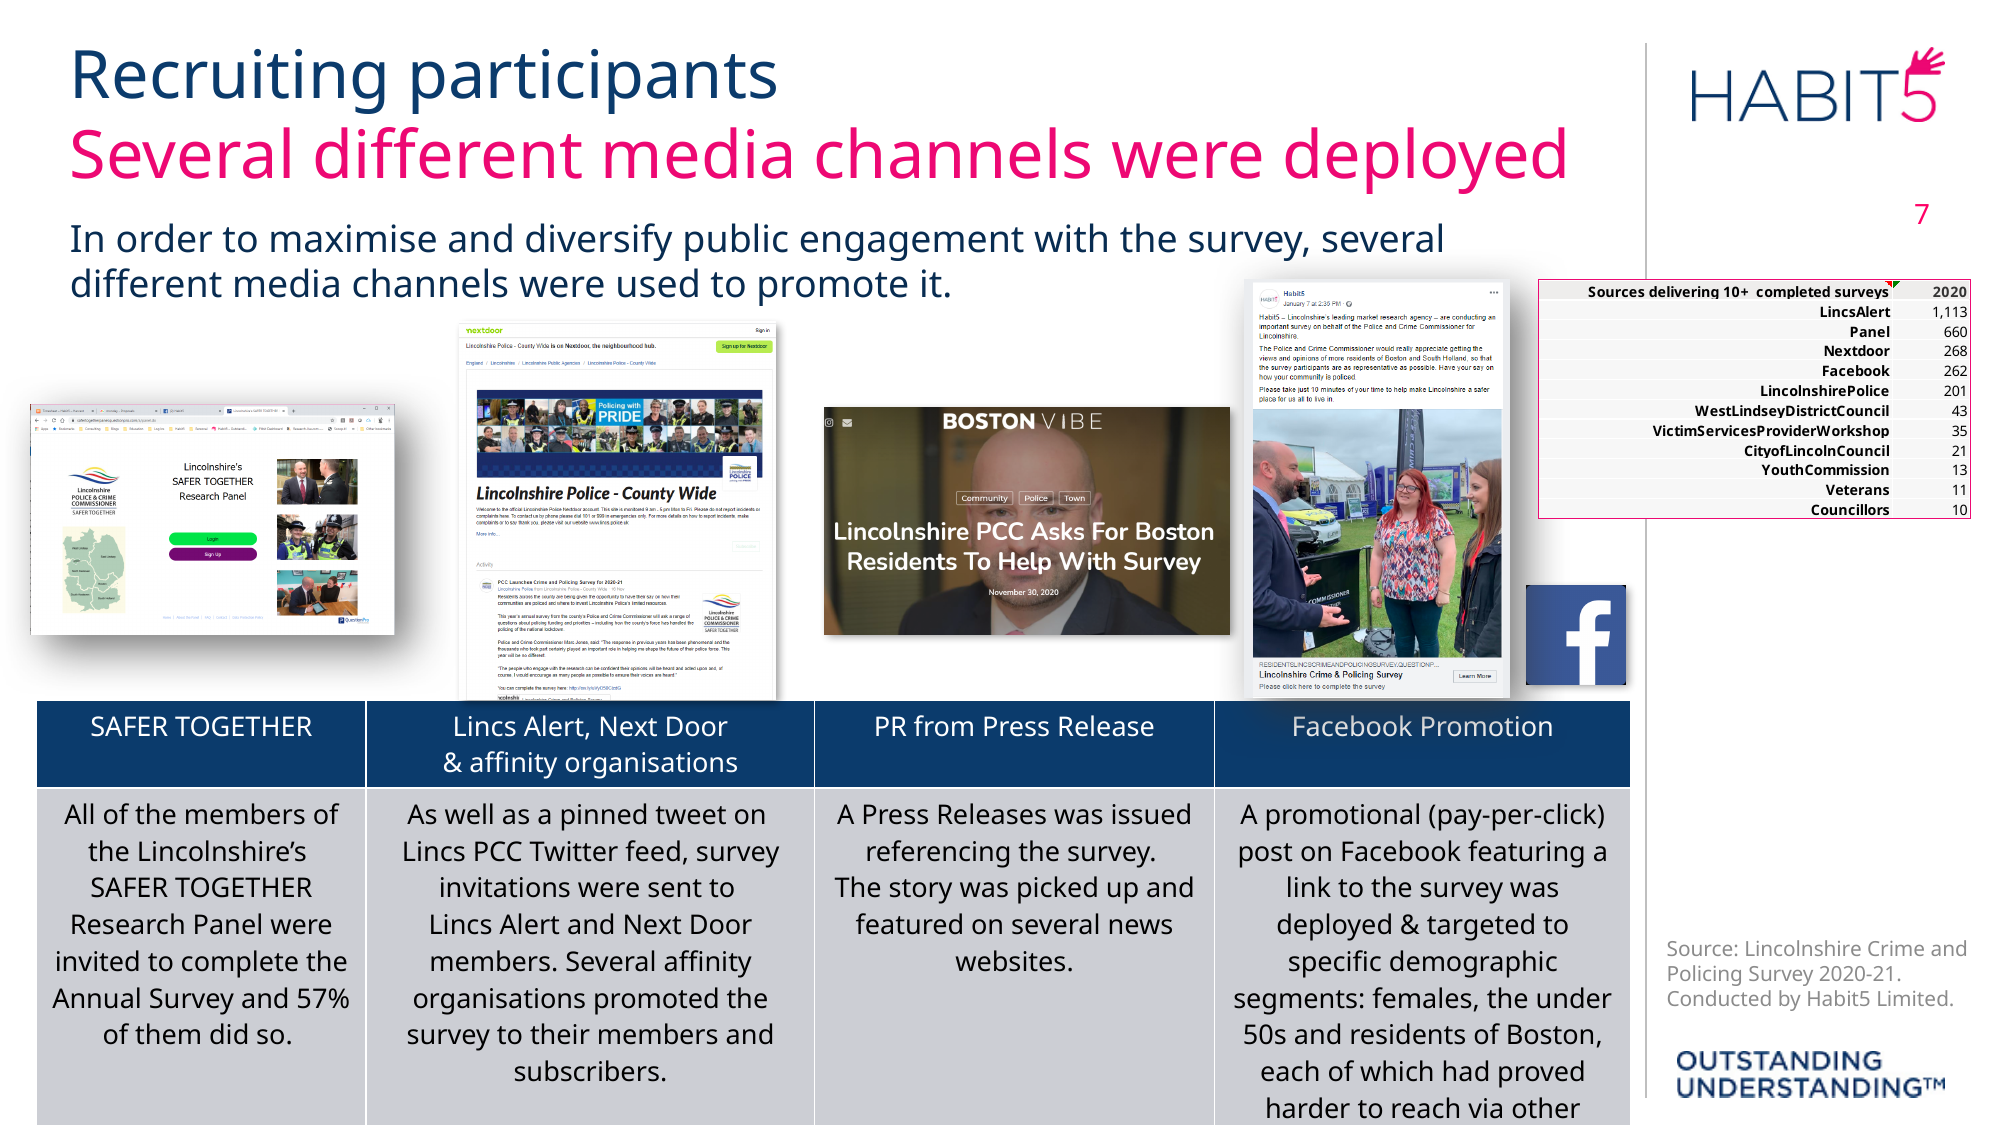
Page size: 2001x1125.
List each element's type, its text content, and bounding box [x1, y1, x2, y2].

table_cell A Press Releases was issued referencing the survey. The story was picked up and featured on several news websites. [815, 789, 1214, 1125]
picture [1537, 279, 1972, 519]
table_cell A promotional (pay-per-click) post on Facebook featuring a link to the survey was deployed & targeted to specific demographic segments: females, the under 50s and residents of Boston, each of which had proved harder to reach via other channels. [1215, 789, 1630, 1125]
picture [1692, 47, 1945, 122]
table_header SAFER TOGETHER [37, 701, 365, 787]
title Recruiting participants Several different media channels were deployed [55, 20, 1592, 204]
picture [1526, 585, 1626, 685]
picture [1243, 279, 1510, 698]
picture [30, 403, 396, 636]
table_header Facebook Promotion [1215, 701, 1630, 787]
table_cell All of the members of the Lincolnshire’s SAFER TOGETHER Research Panel were invited to complete the Annual Survey and 57% of them did so. [37, 789, 365, 1125]
list In order to maximise and diversify public engagement with the survey, several different media channels were used to promote it. [55, 207, 1592, 324]
table_cell As well as a pinned tweet on Lincs PCC Twitter feed, survey invitations were sent to Lincs Alert and Next Door members. Several affinity organisations promoted the survey to their members and subscribers. [367, 789, 814, 1125]
table_header PR from Press Release [815, 701, 1214, 787]
table_header Lincs Alert, Next Door & affinity organisations [367, 701, 814, 787]
picture [459, 321, 777, 700]
picture [824, 407, 1231, 636]
slide_number 7 [1692, 184, 1945, 248]
picture [1677, 1051, 1945, 1098]
